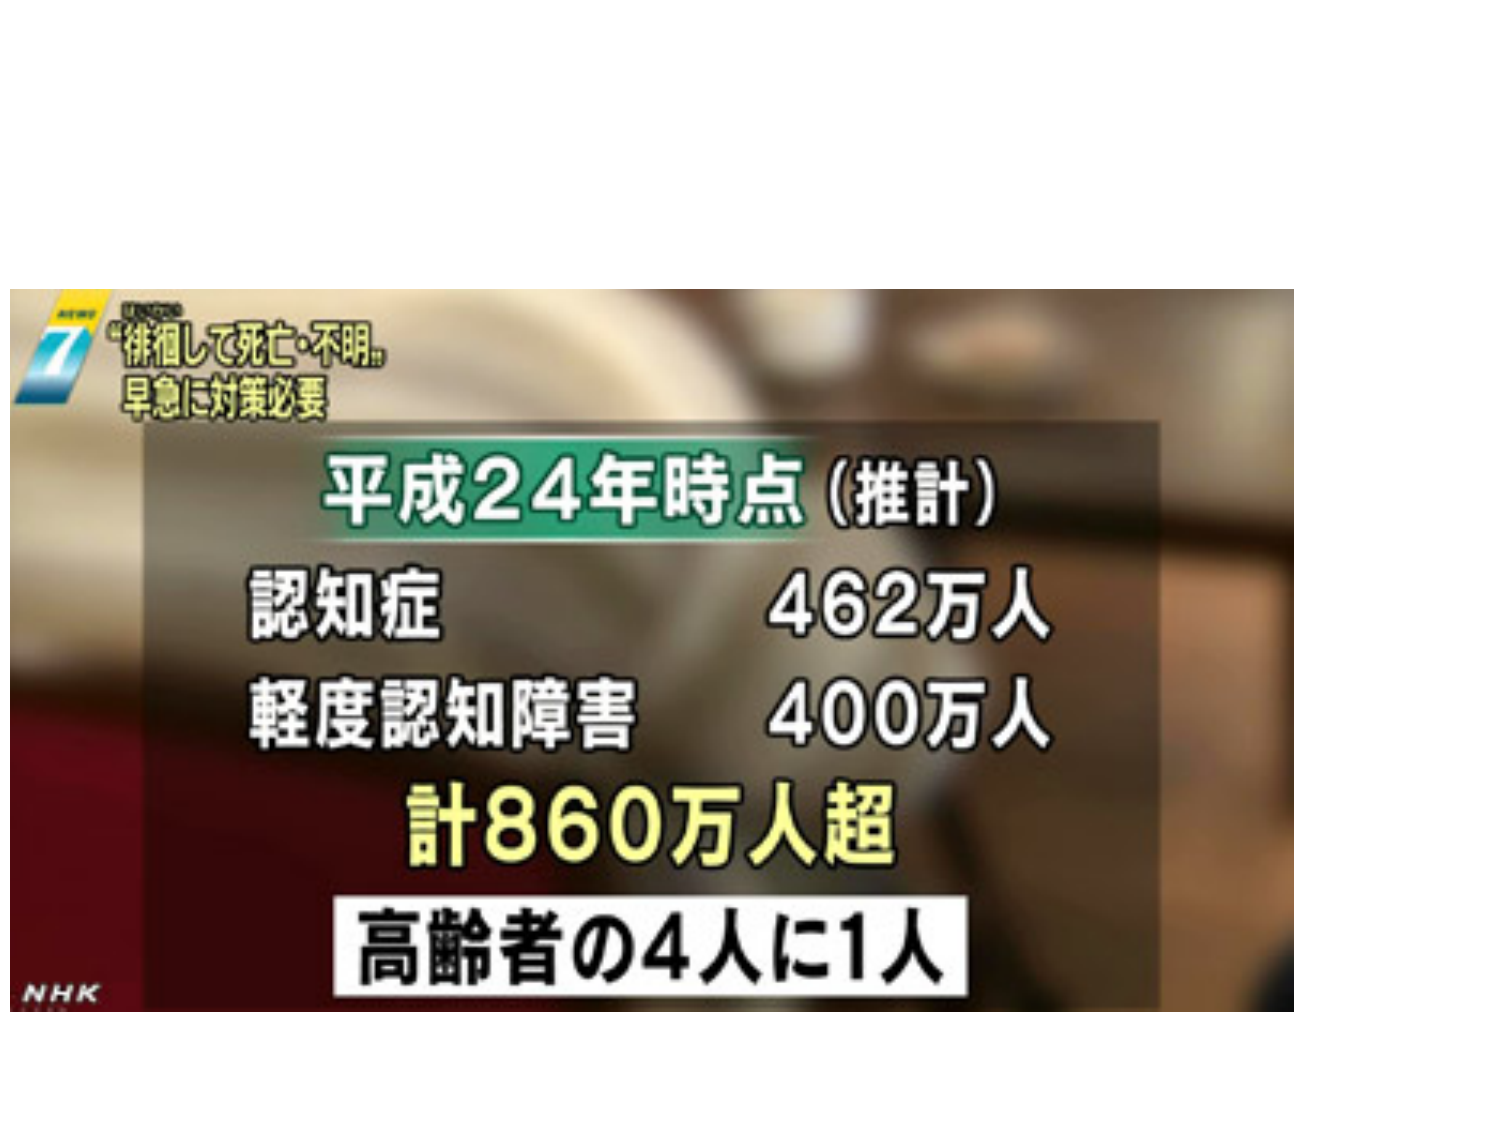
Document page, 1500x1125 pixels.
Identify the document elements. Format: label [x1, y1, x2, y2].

picture [10, 289, 1294, 1012]
